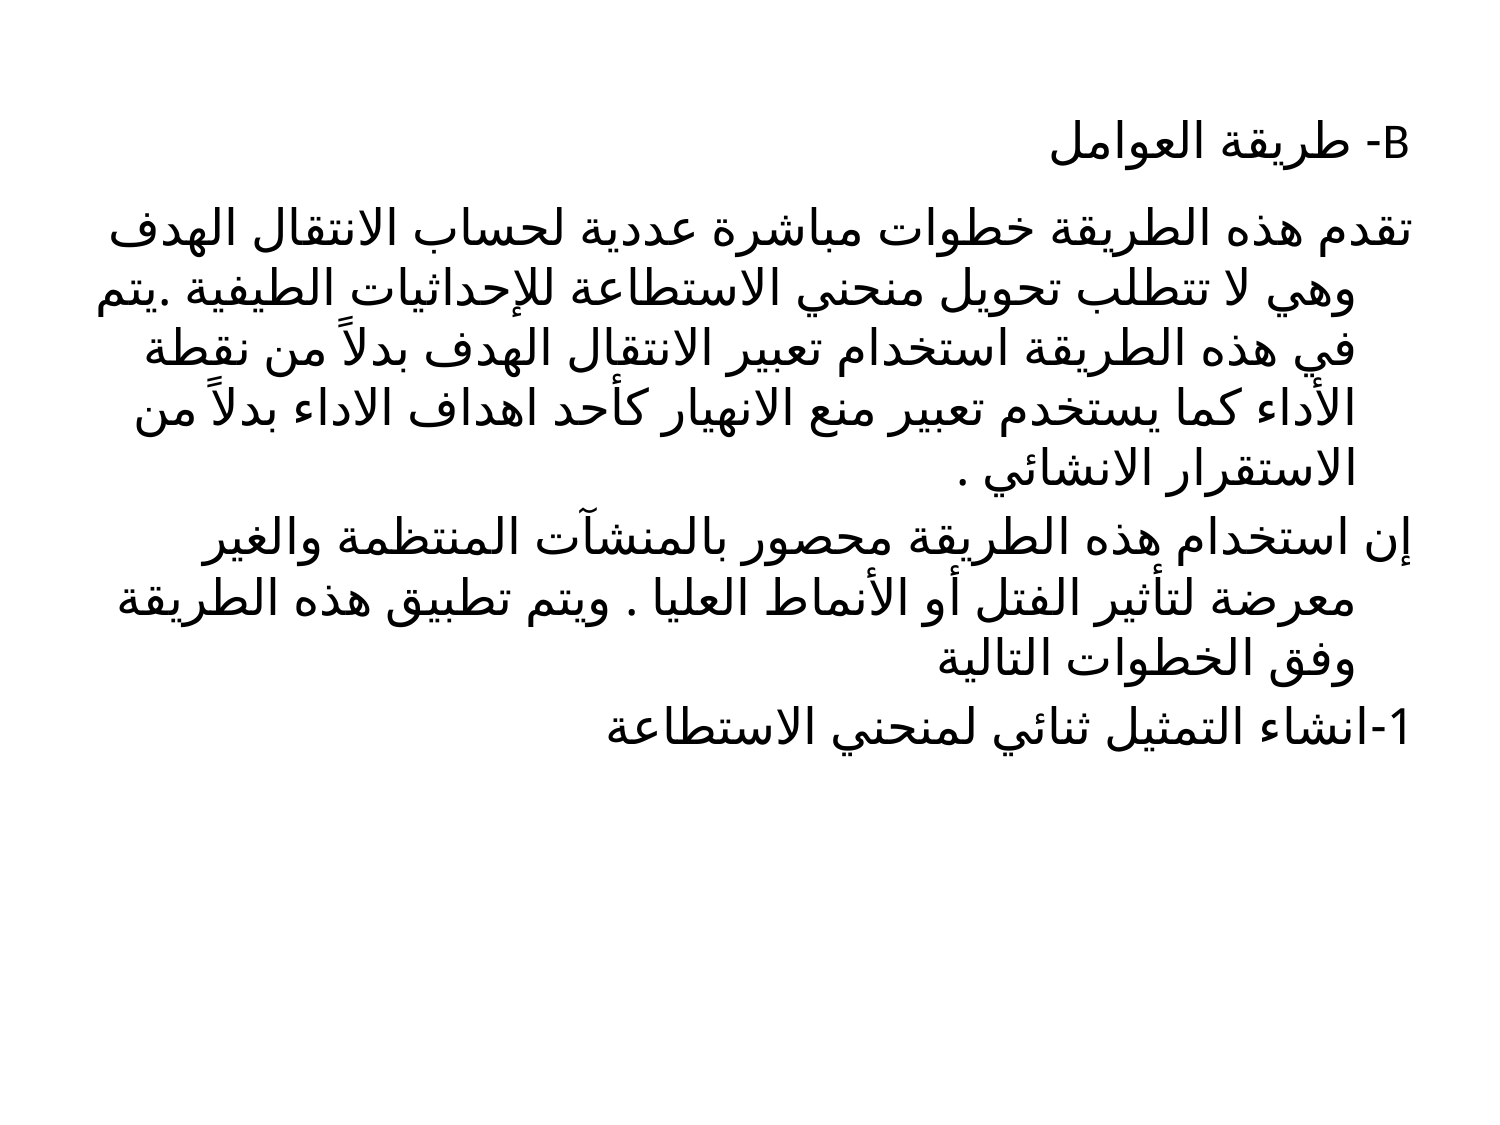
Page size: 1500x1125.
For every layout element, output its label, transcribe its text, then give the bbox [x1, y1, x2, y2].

list تقدم هذه الطريقة خطوات مباشرة عددية لحساب الانتقال الهدف وهي لا تتطلب تحويل منحني الاستطاعة للإحداثيات الطيفية .يتم في هذه الطريقة استخدام تعبير الانتقال الهدف بدلاً من نقطة الأداء كما يستخدم تعبير منع الانهيار كأحد اهداف الاداء بدلاً من الاستقرار الانشائي . إن استخدام هذه الطريقة محصور بالمنشآت المنتظمة والغير معرضة لتأثير الفتل أو الأنماط العليا . ويتم تطبيق هذه الطريقة وفق الخطوات التالية 1-انشاء التمثيل ثنائي لمنحني الاستطاعة [75, 187, 1430, 1005]
title B- طريقة العوامل [75, 45, 1425, 187]
